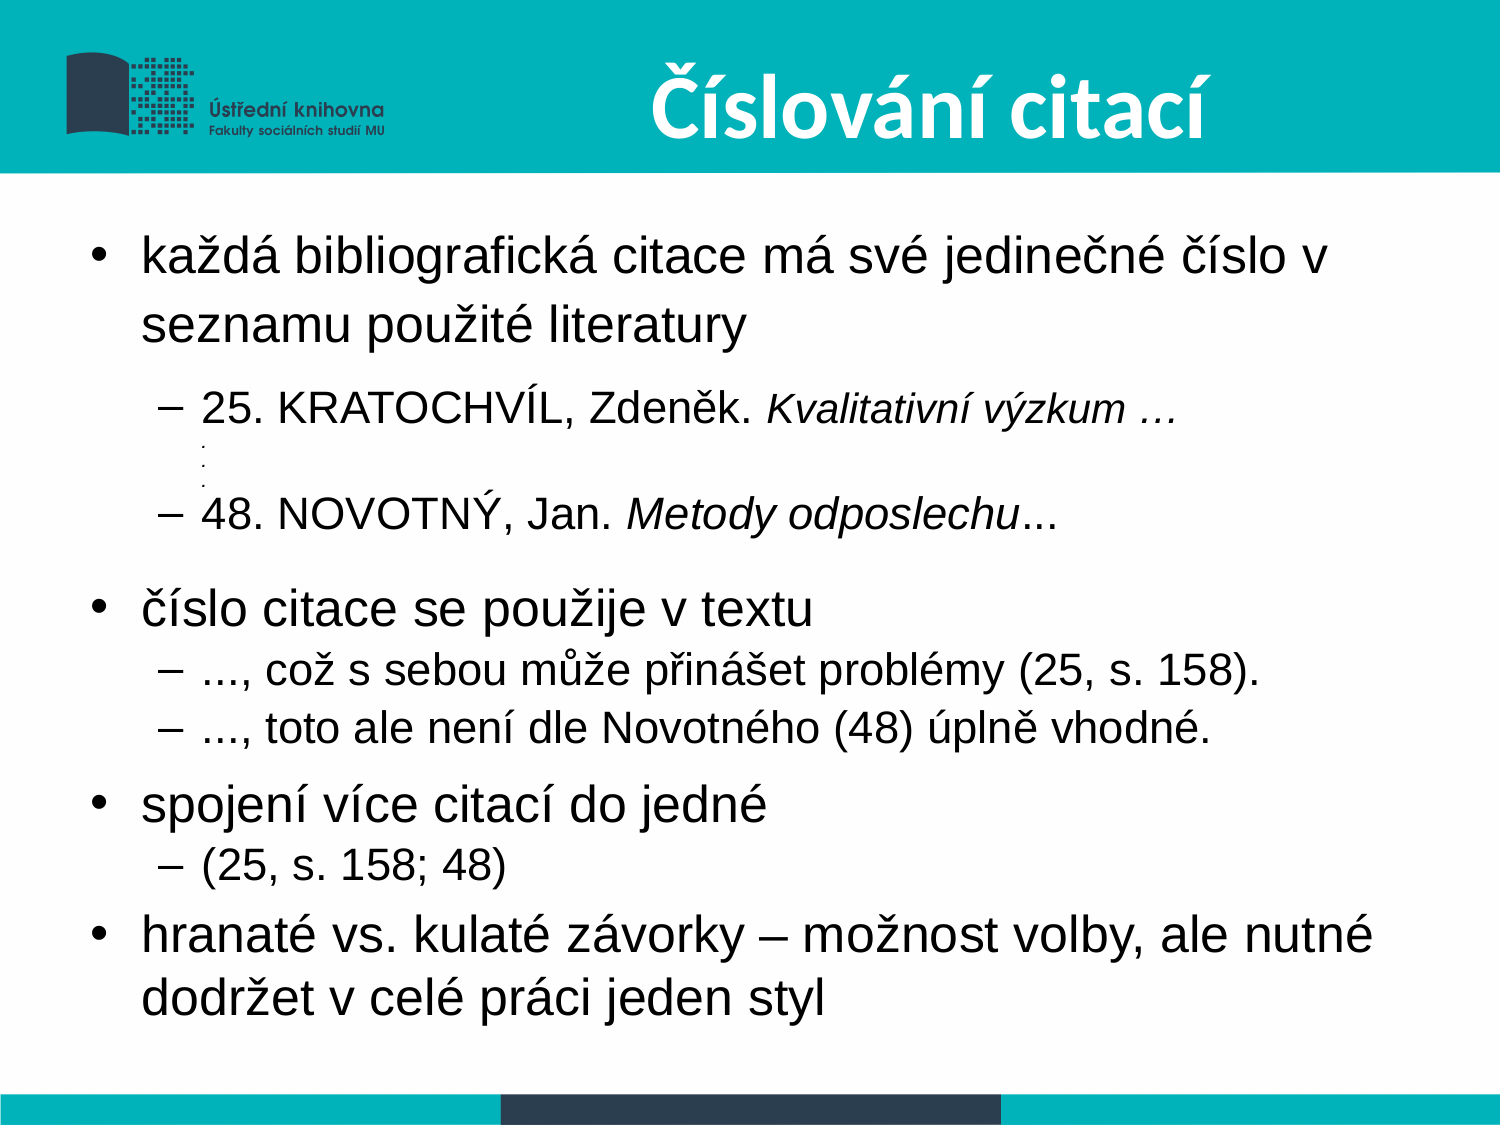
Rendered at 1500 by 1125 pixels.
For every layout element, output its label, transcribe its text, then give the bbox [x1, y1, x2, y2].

list každá bibliografická citace má své jedinečné číslo v seznamu použité literatury 25. KRATOCHVÍL, Zdeněk. Kvalitativní výzkum … . . . 48. NOVOTNÝ, Jan. Metody odposlechu... číslo citace se použije v textu ..., což s sebou může přinášet problémy (25, s. 158). ..., toto ale není dle Novotného (48) úplně vhodné. spojení více citací do jedné (25, s. 158; 48) hranaté vs. kulaté závorky – možnost volby, ale nutné dodržet v celé práci jeden styl [75, 208, 1425, 1047]
title Číslování citací [360, 19, 1500, 186]
picture [0, 0, 1500, 1125]
